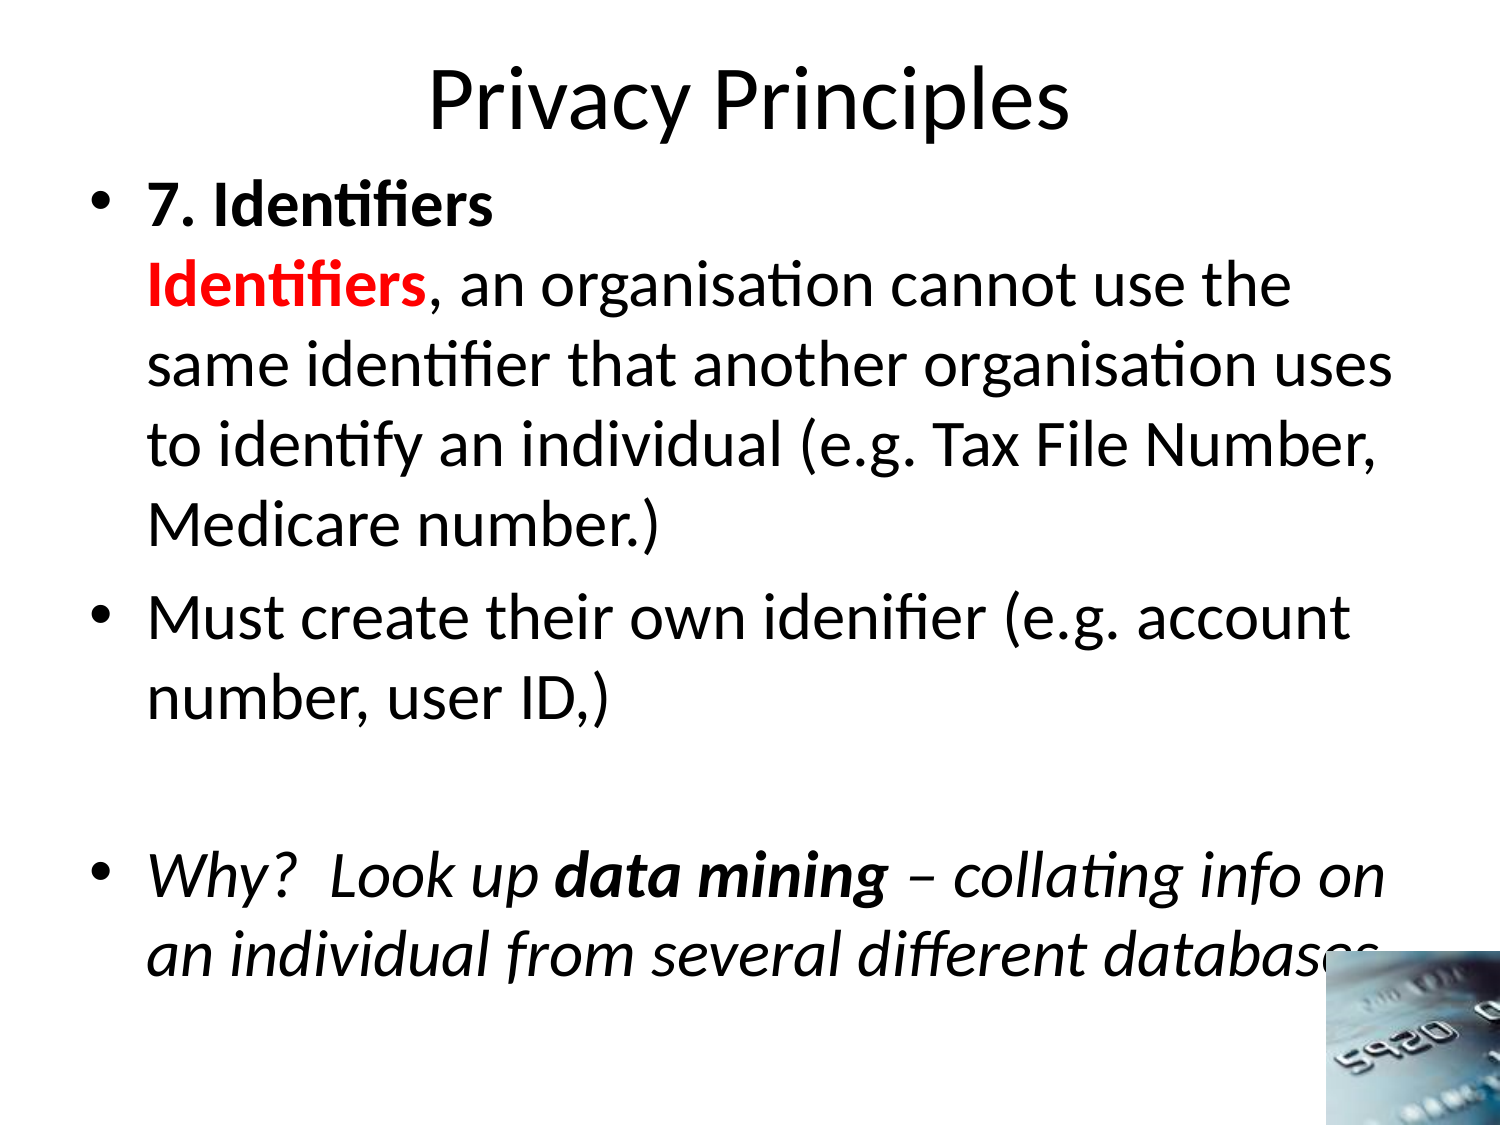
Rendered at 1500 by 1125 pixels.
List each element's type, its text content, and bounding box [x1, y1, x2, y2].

picture [1326, 951, 1500, 1125]
list 7. Identifiers Identifiers, an organisation cannot use the same identifier that another organisation uses to identify an individual (e.g. Tax File Number, Medicare number.) Must create their own idenifier (e.g. account number, user ID,) Why? Look up data mining – collating info on an individual from several different databases [75, 152, 1425, 1125]
title Privacy Principles [75, 45, 1425, 141]
